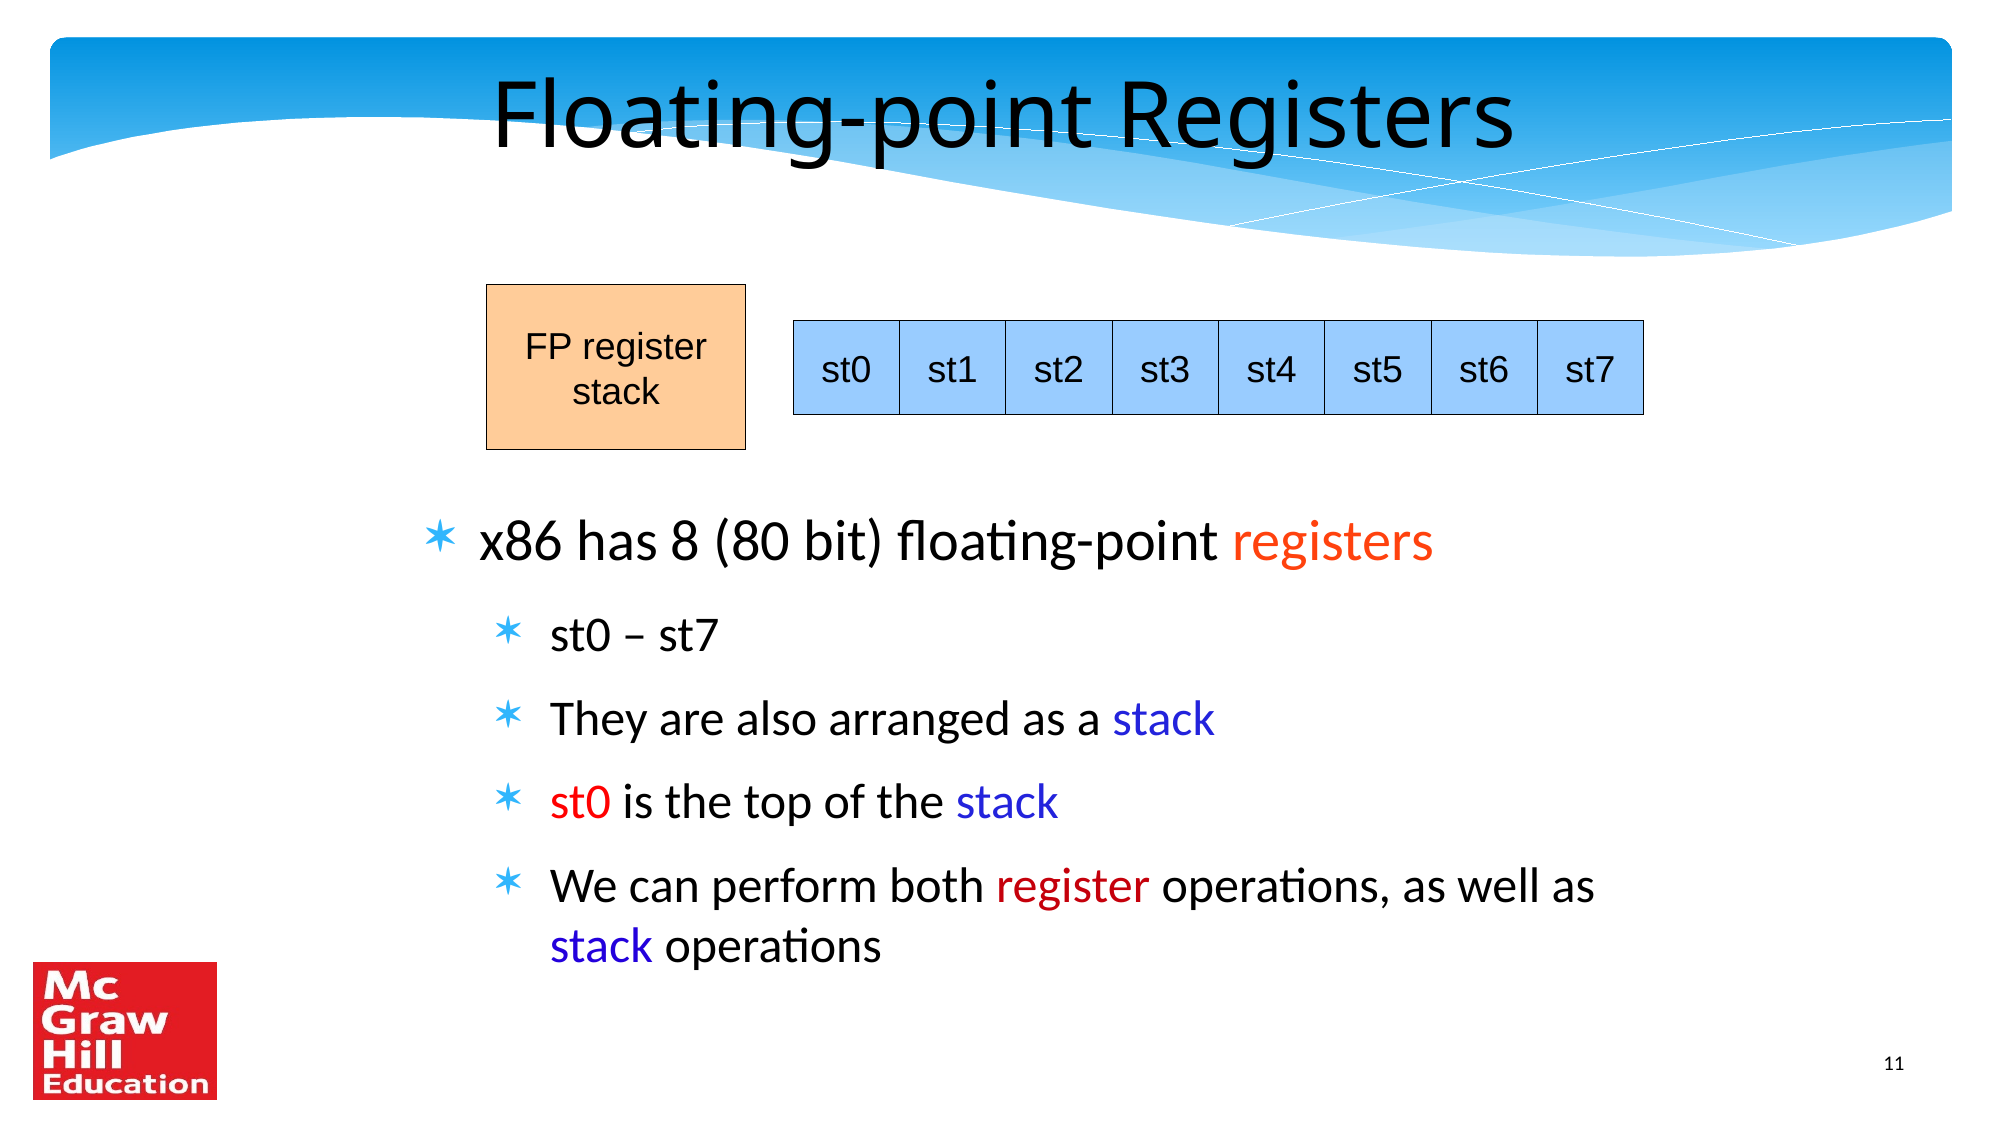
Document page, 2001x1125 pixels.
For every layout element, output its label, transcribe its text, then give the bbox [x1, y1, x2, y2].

text_box st7 [1537, 320, 1644, 415]
picture [33, 962, 217, 1100]
text_box st6 [1431, 320, 1537, 415]
text_box st2 [1005, 320, 1112, 415]
text_box st1 [899, 320, 1005, 415]
text_box st3 [1112, 320, 1219, 415]
text_box FP register stack [486, 284, 746, 450]
title Floating-point Registers [395, 33, 1613, 188]
list x86 has 8 (80 bit) floating-point registers st0 – st7 They are also arranged as a stack st0 is the top of the stack We can perform both register operations, as well as stack operations [408, 502, 1625, 988]
text_box st4 [1219, 320, 1325, 415]
text_box st5 [1325, 320, 1431, 415]
text_box st0 [793, 320, 899, 415]
